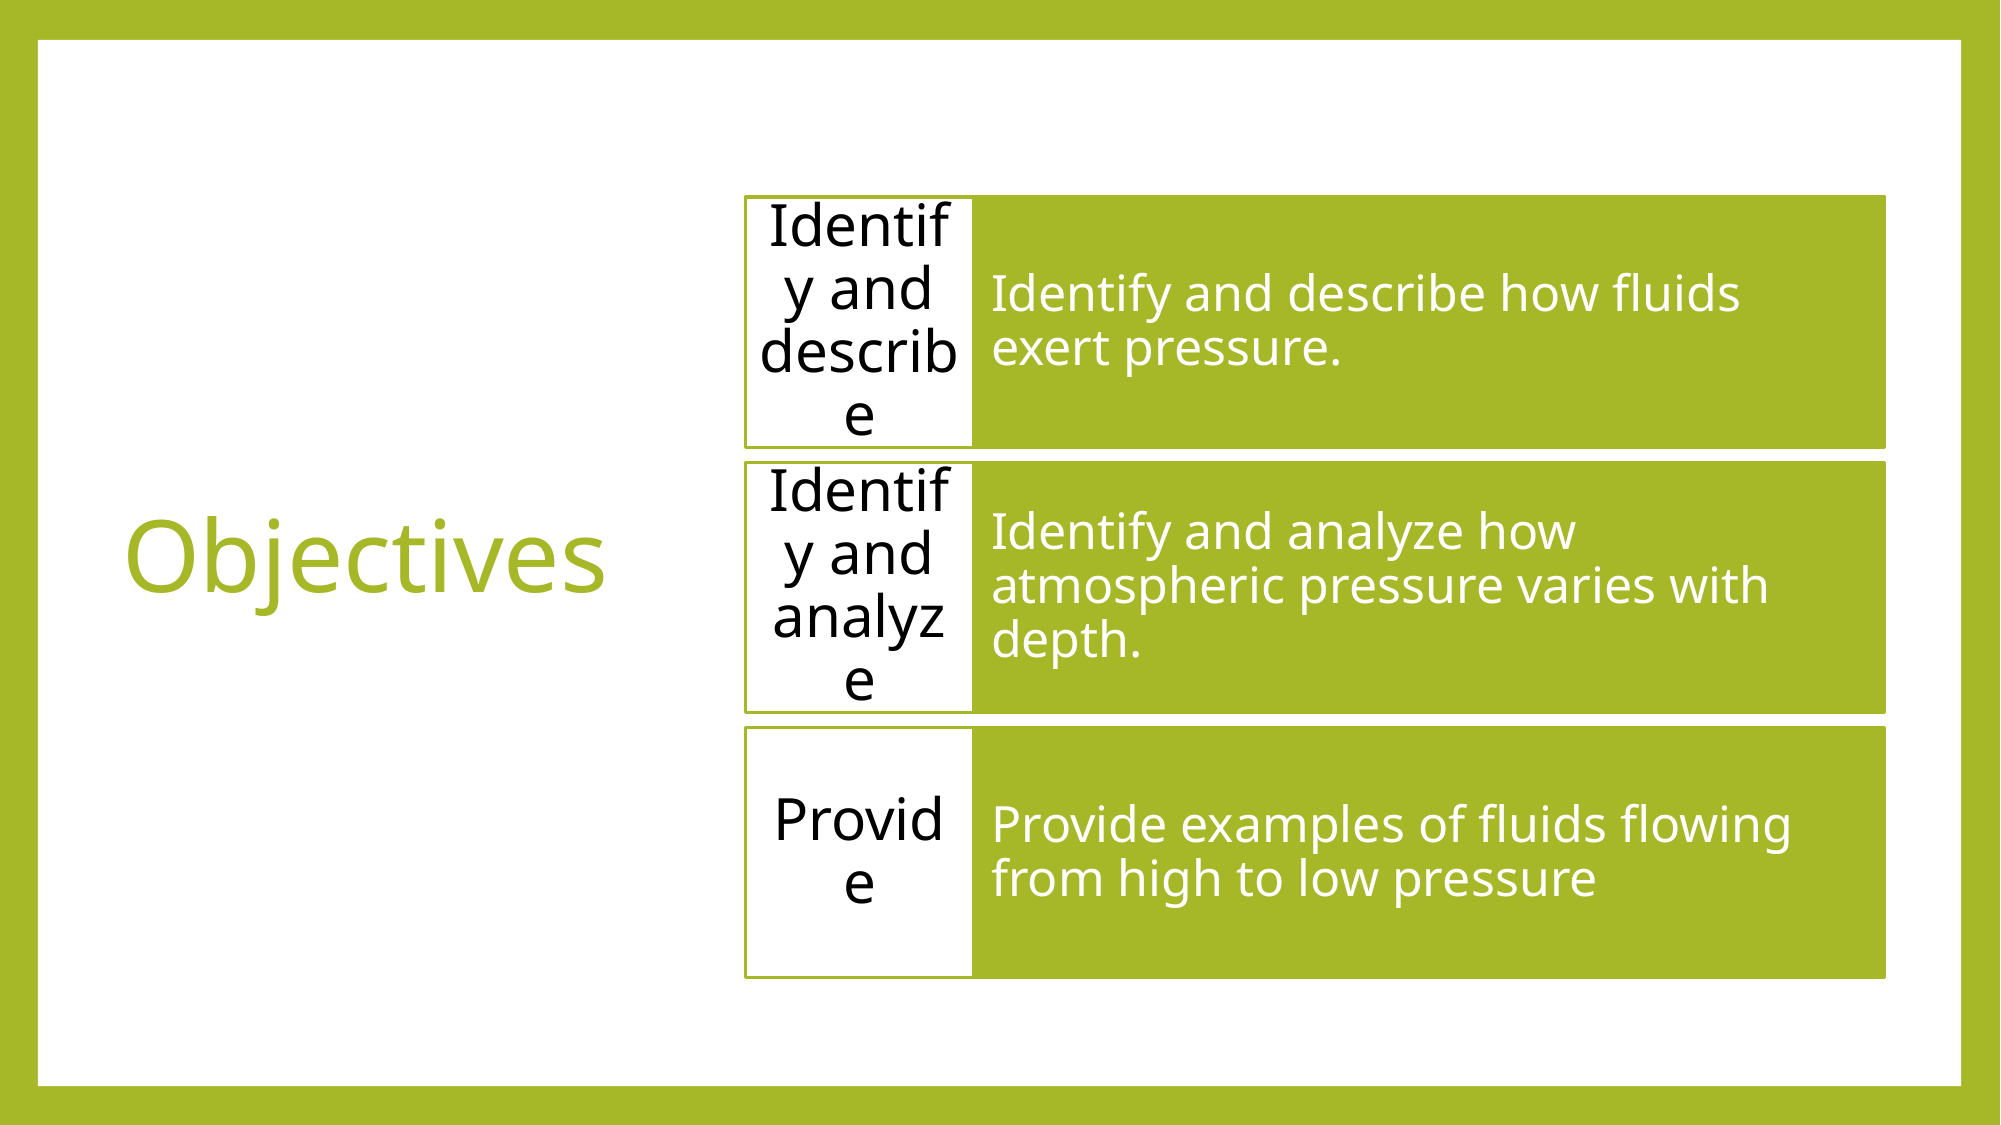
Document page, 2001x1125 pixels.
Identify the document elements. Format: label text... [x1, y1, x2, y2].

title Objectives [107, 99, 659, 1020]
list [745, 196, 1886, 979]
